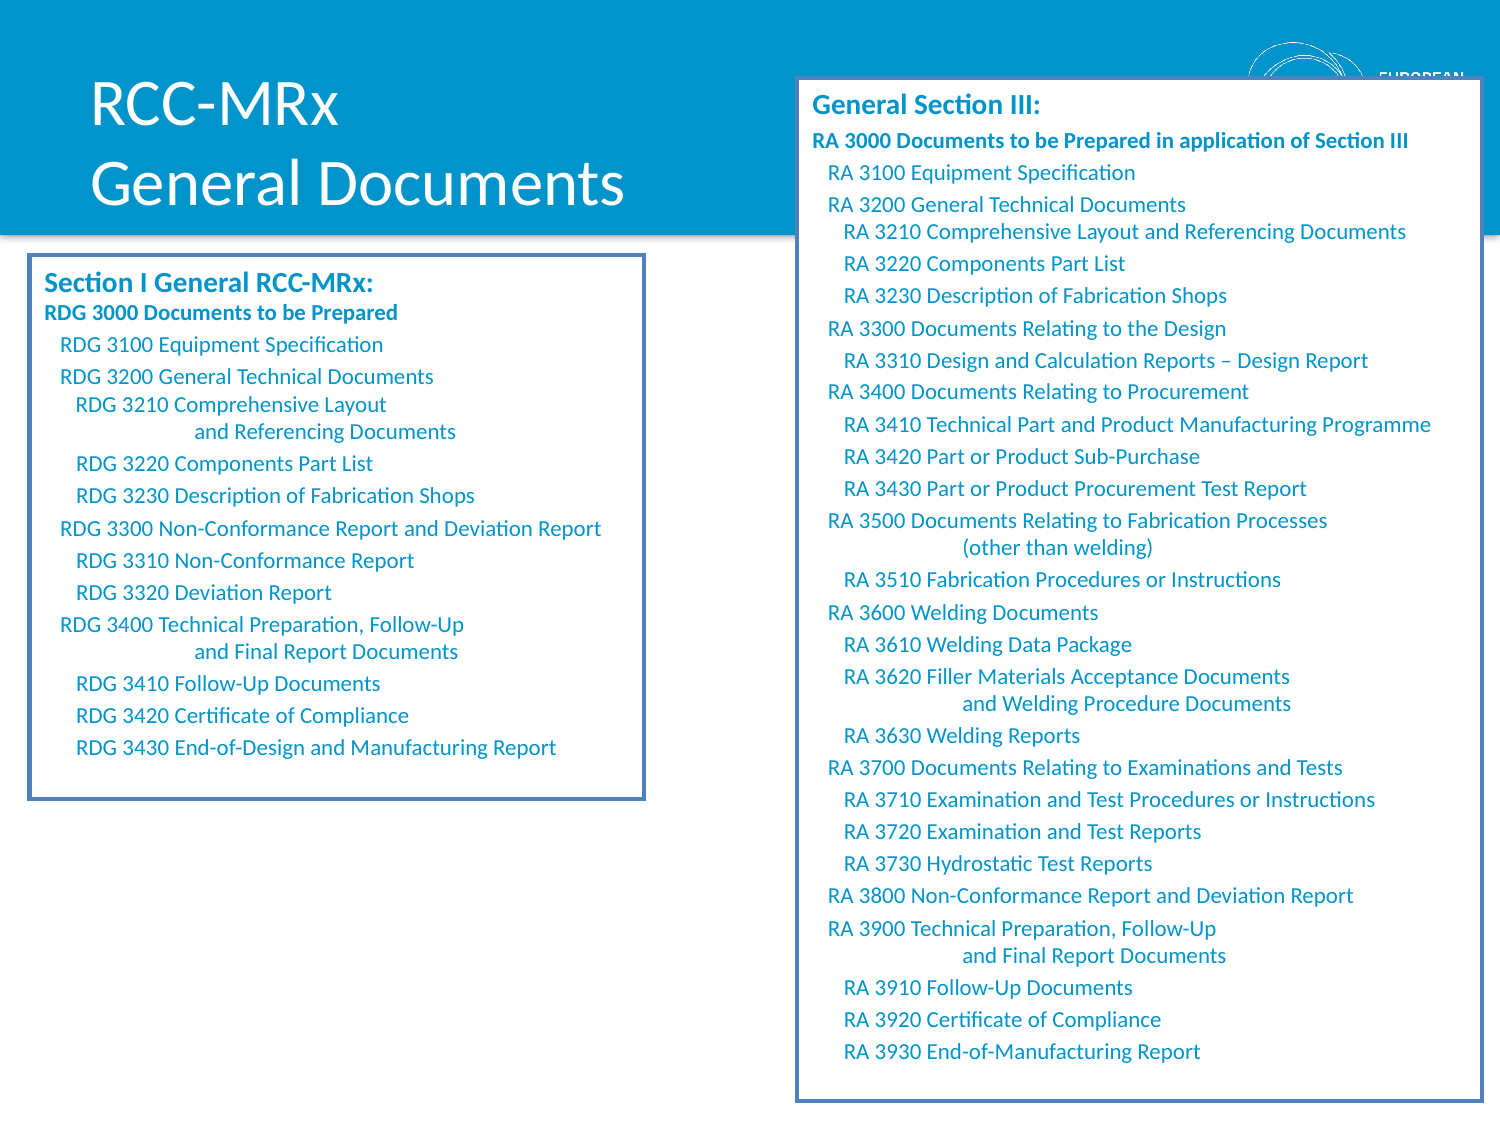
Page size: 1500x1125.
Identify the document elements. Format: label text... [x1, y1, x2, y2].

list Section I General RCC-MRx: RDG 3000 Documents to be Prepared RDG 3100 Equipment Specification RDG 3200 General Technical Documents RDG 3210 Comprehensive Layout and Referencing Documents RDG 3220 Components Part List RDG 3230 Description of Fabrication Shops RDG 3300 Non-Conformance Report and Deviation Report RDG 3310 Non-Conformance Report RDG 3320 Deviation Report RDG 3400 Technical Preparation, Follow-Up and Final Report Documents RDG 3410 Follow-Up Documents RDG 3420 Certificate of Compliance RDG 3430 End-of-Design and Manufacturing Report [27, 253, 646, 801]
title RCC-MRx General Documents [74, 44, 1247, 233]
list General Section III: RA 3000 Documents to be Prepared in application of Section III RA 3100 Equipment Specification RA 3200 General Technical Documents RA 3210 Comprehensive Layout and Referencing Documents RA 3220 Components Part List RA 3230 Description of Fabrication Shops RA 3300 Documents Relating to the Design RA 3310 Design and Calculation Reports – Design Report RA 3400 Documents Relating to Procurement RA 3410 Technical Part and Product Manufacturing Programme RA 3420 Part or Product Sub-Purchase RA 3430 Part or Product Procurement Test Report RA 3500 Documents Relating to Fabrication Processes (other than welding) RA 3510 Fabrication Procedures or Instructions RA 3600 Welding Documents RA 3610 Welding Data Package RA 3620 Filler Materials Acceptance Documents and Welding Procedure Documents RA 3630 Welding Reports RA 3700 Documents Relating to Examinations and Tests RA 3710 Examination and Test Procedures or Instructions RA 3720 Examination and Test Reports RA 3730 Hydrostatic Test Reports RA 3800 Non-Conformance Report and Deviation Report RA 3900 Technical Preparation, Follow-Up and Final Report Documents RA 3910 Follow-Up Documents RA 3920 Certificate of Compliance RA 3930 End-of-Manufacturing Report [795, 76, 1484, 1103]
